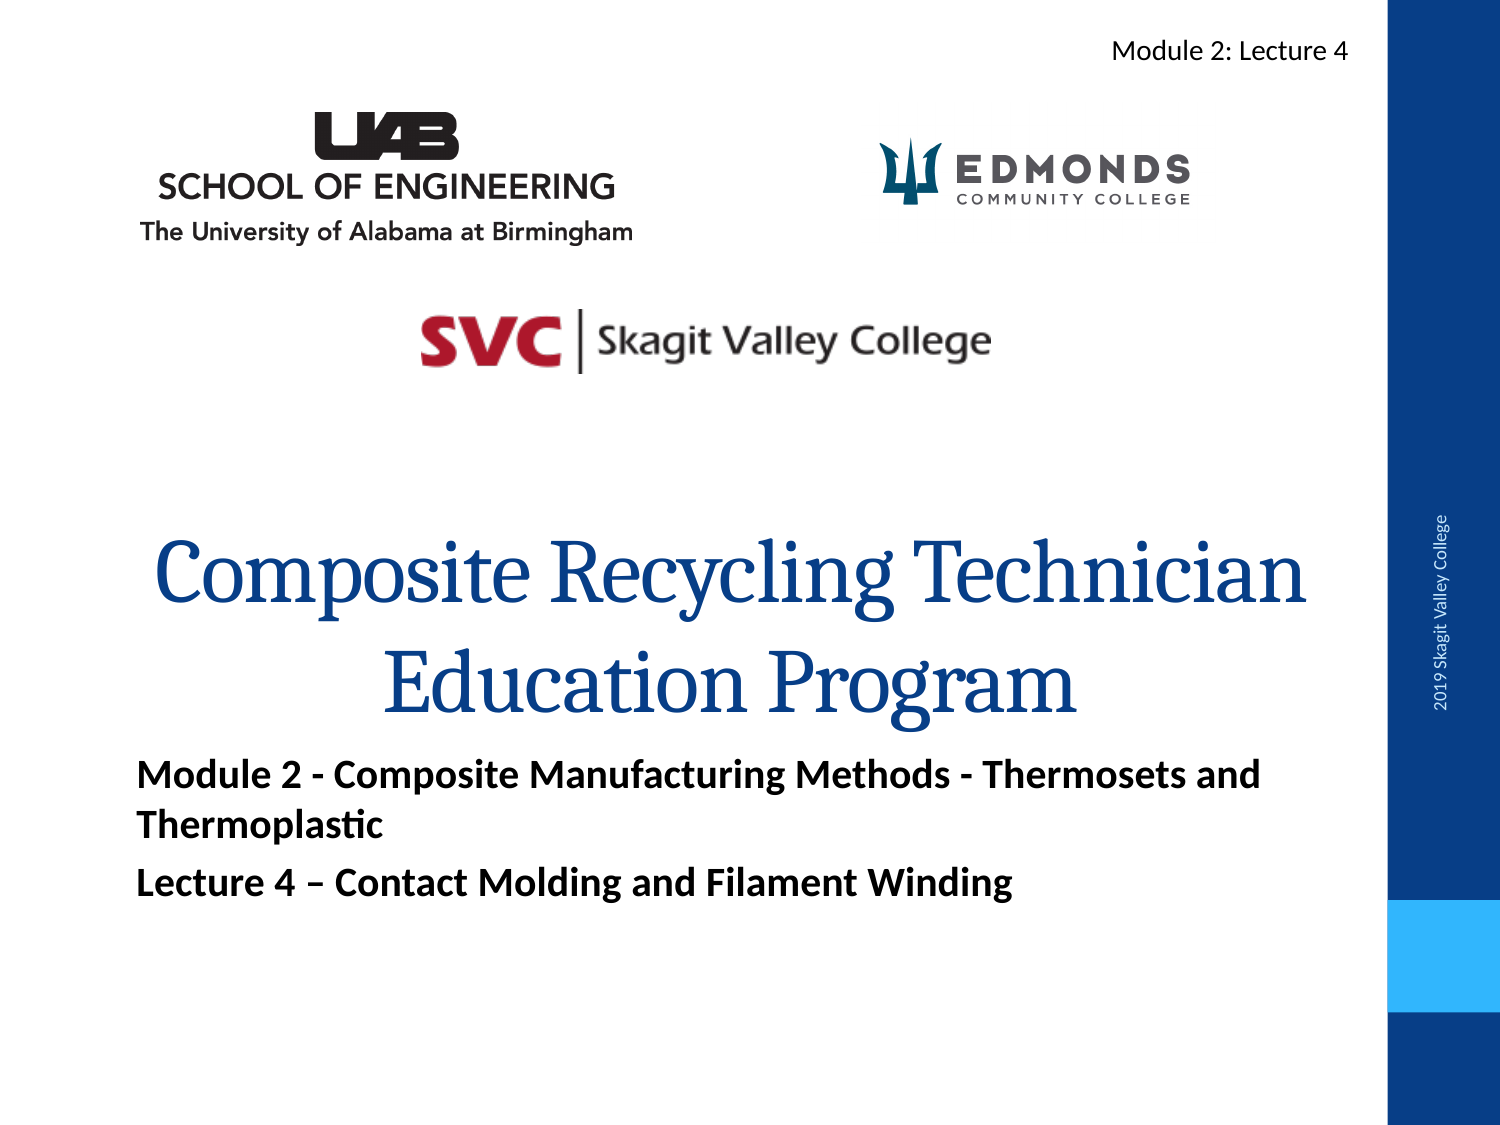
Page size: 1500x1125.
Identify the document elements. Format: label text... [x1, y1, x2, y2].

picture [139, 112, 632, 247]
picture [861, 102, 1216, 243]
picture [421, 308, 991, 374]
text_box Module 2 - Composite Manufacturing Methods - Thermosets and Thermoplastic Lecture 4 – Contact Molding and Filament Winding [121, 738, 1297, 917]
footer 2019 Skagit Valley College [1408, 500, 1469, 889]
title Composite Recycling Technician Education Program [112, 312, 1350, 738]
text_box Module 2: Lecture 4 [1054, 23, 1406, 74]
